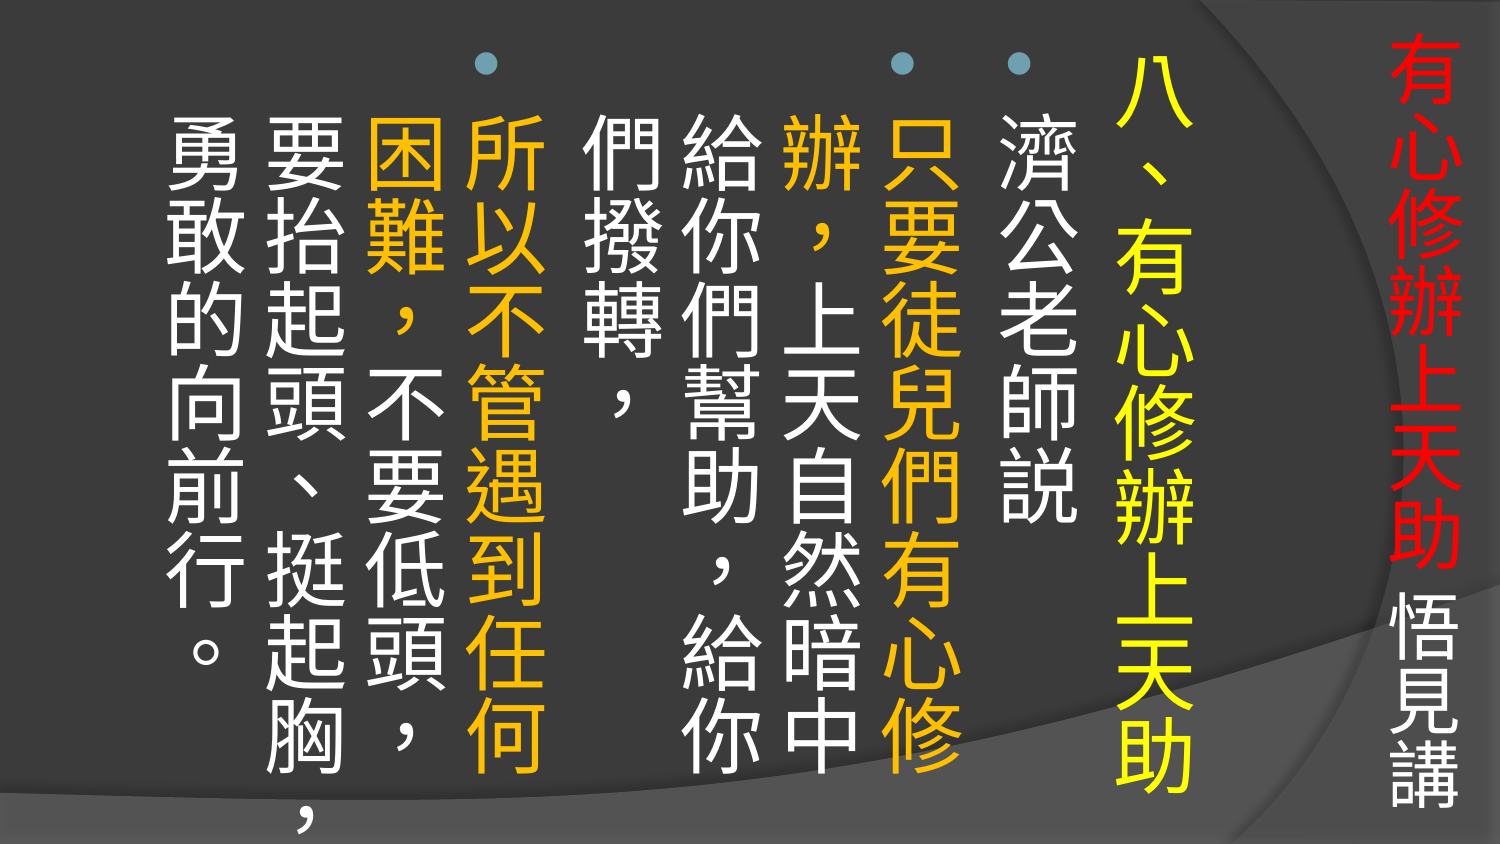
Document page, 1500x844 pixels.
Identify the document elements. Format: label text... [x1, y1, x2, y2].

title 有心修辦上天助 悟見講 [1364, 21, 1483, 820]
list 八、有心修辦上天助 濟公老師説 只要徒兒們有心修辦，上天自然暗中給你們幫助，給你們撥轉， 所以不管遇到任何困難，不要低頭，要抬起頭、挺起胸，勇敢的向前行。 [29, 27, 1365, 820]
